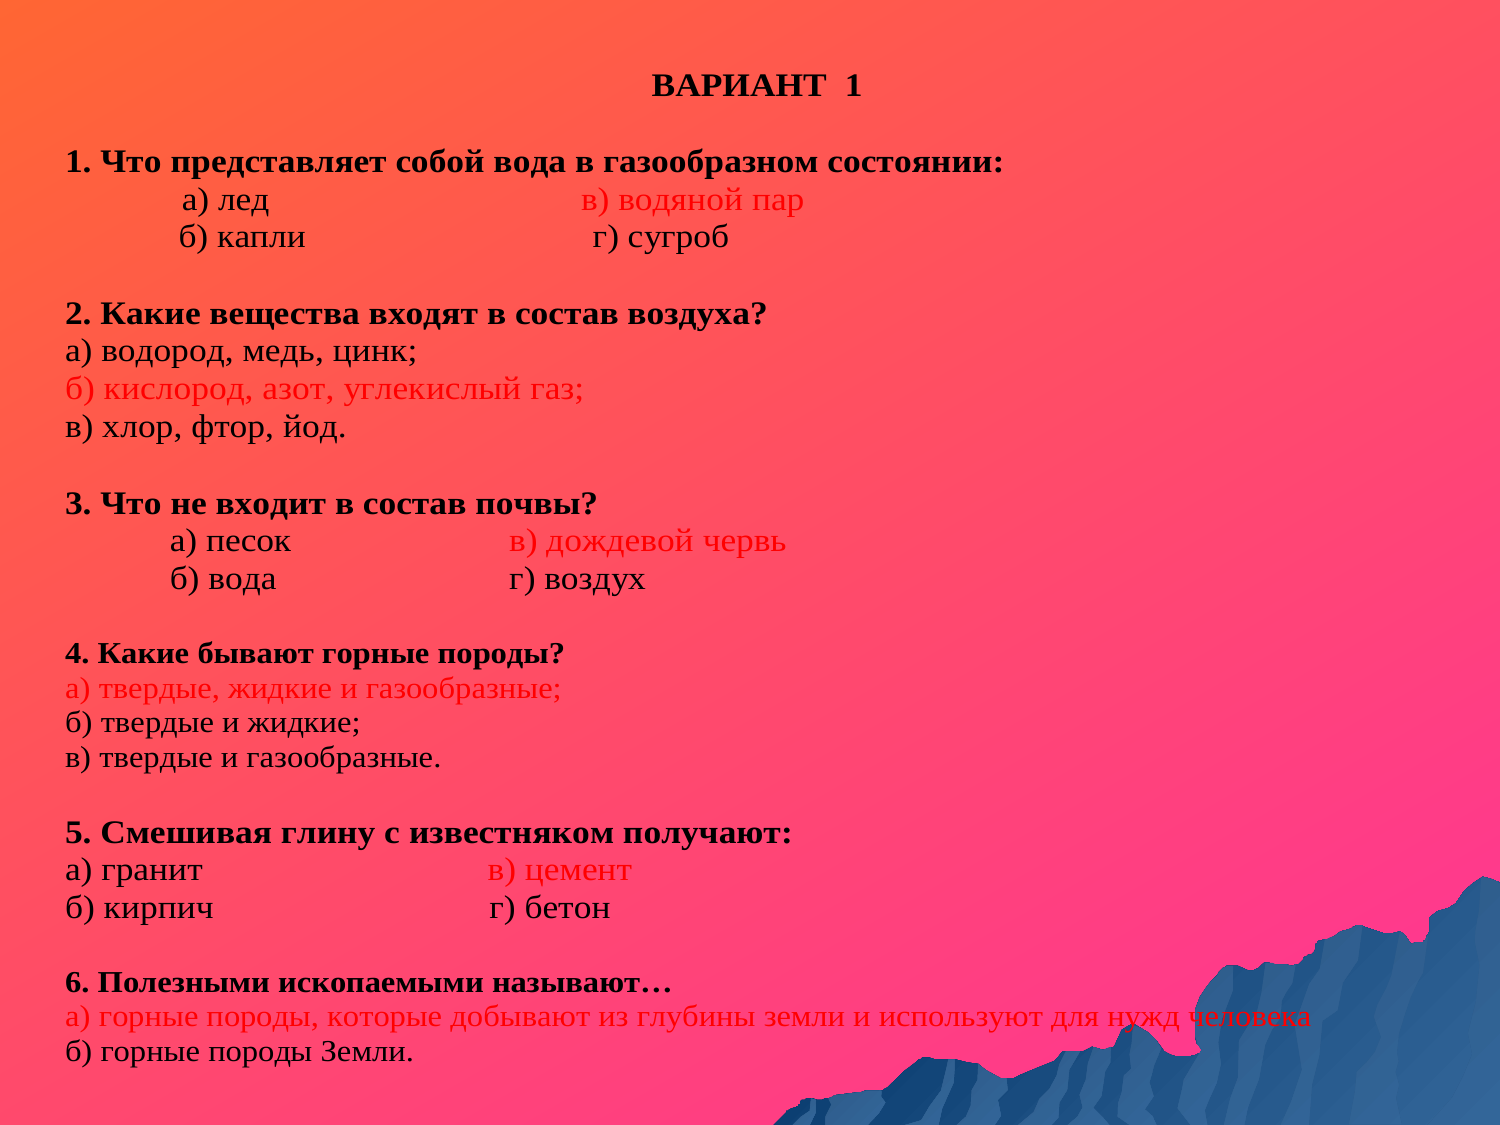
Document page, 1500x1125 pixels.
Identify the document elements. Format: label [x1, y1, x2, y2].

picture [64, 66, 1448, 1071]
